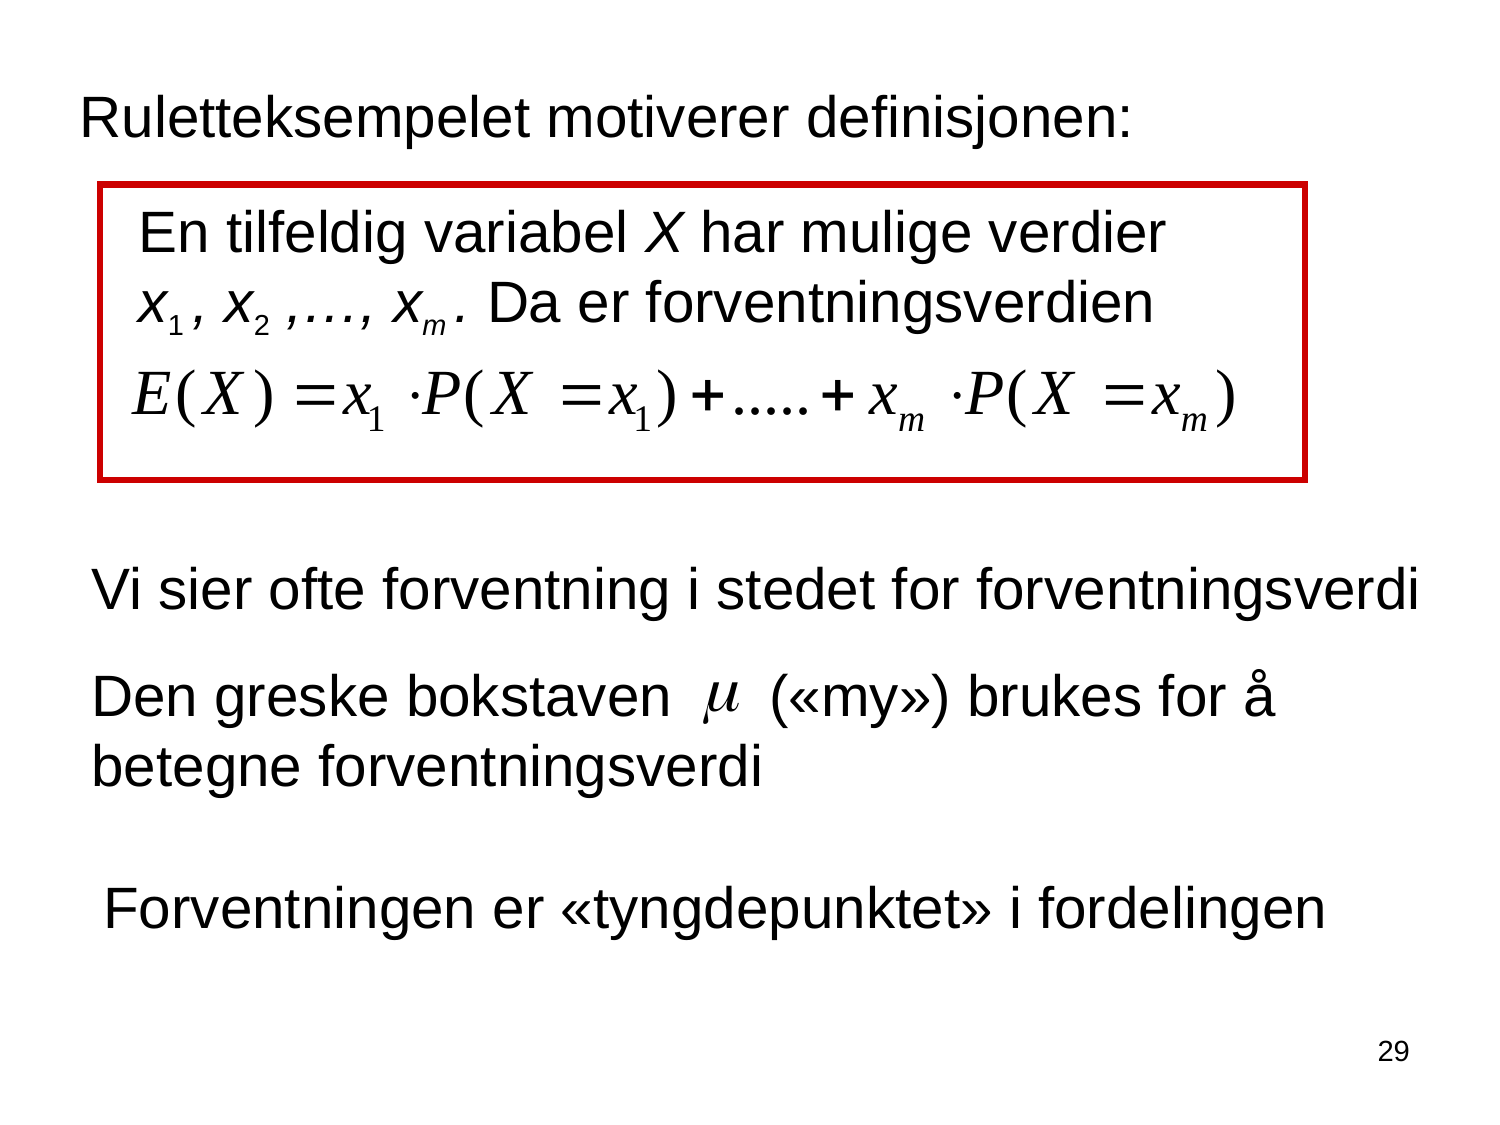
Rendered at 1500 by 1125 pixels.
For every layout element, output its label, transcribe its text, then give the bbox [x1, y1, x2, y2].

slide_number 29 [1074, 1024, 1426, 1103]
text_box Ruletteksempelet motiverer definisjonen: [64, 66, 1453, 161]
text_box Forventningen er «tyngdepunktet» i fordelingen [88, 834, 1436, 976]
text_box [690, 668, 756, 739]
text_box [100, 184, 1306, 480]
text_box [120, 349, 1247, 447]
text_box Vi sier ofte forventning i stedet for forventningsverdi [76, 538, 1471, 634]
text_box Den greske bokstaven («my») brukes for å betegne forventningsverdi [76, 657, 1424, 799]
